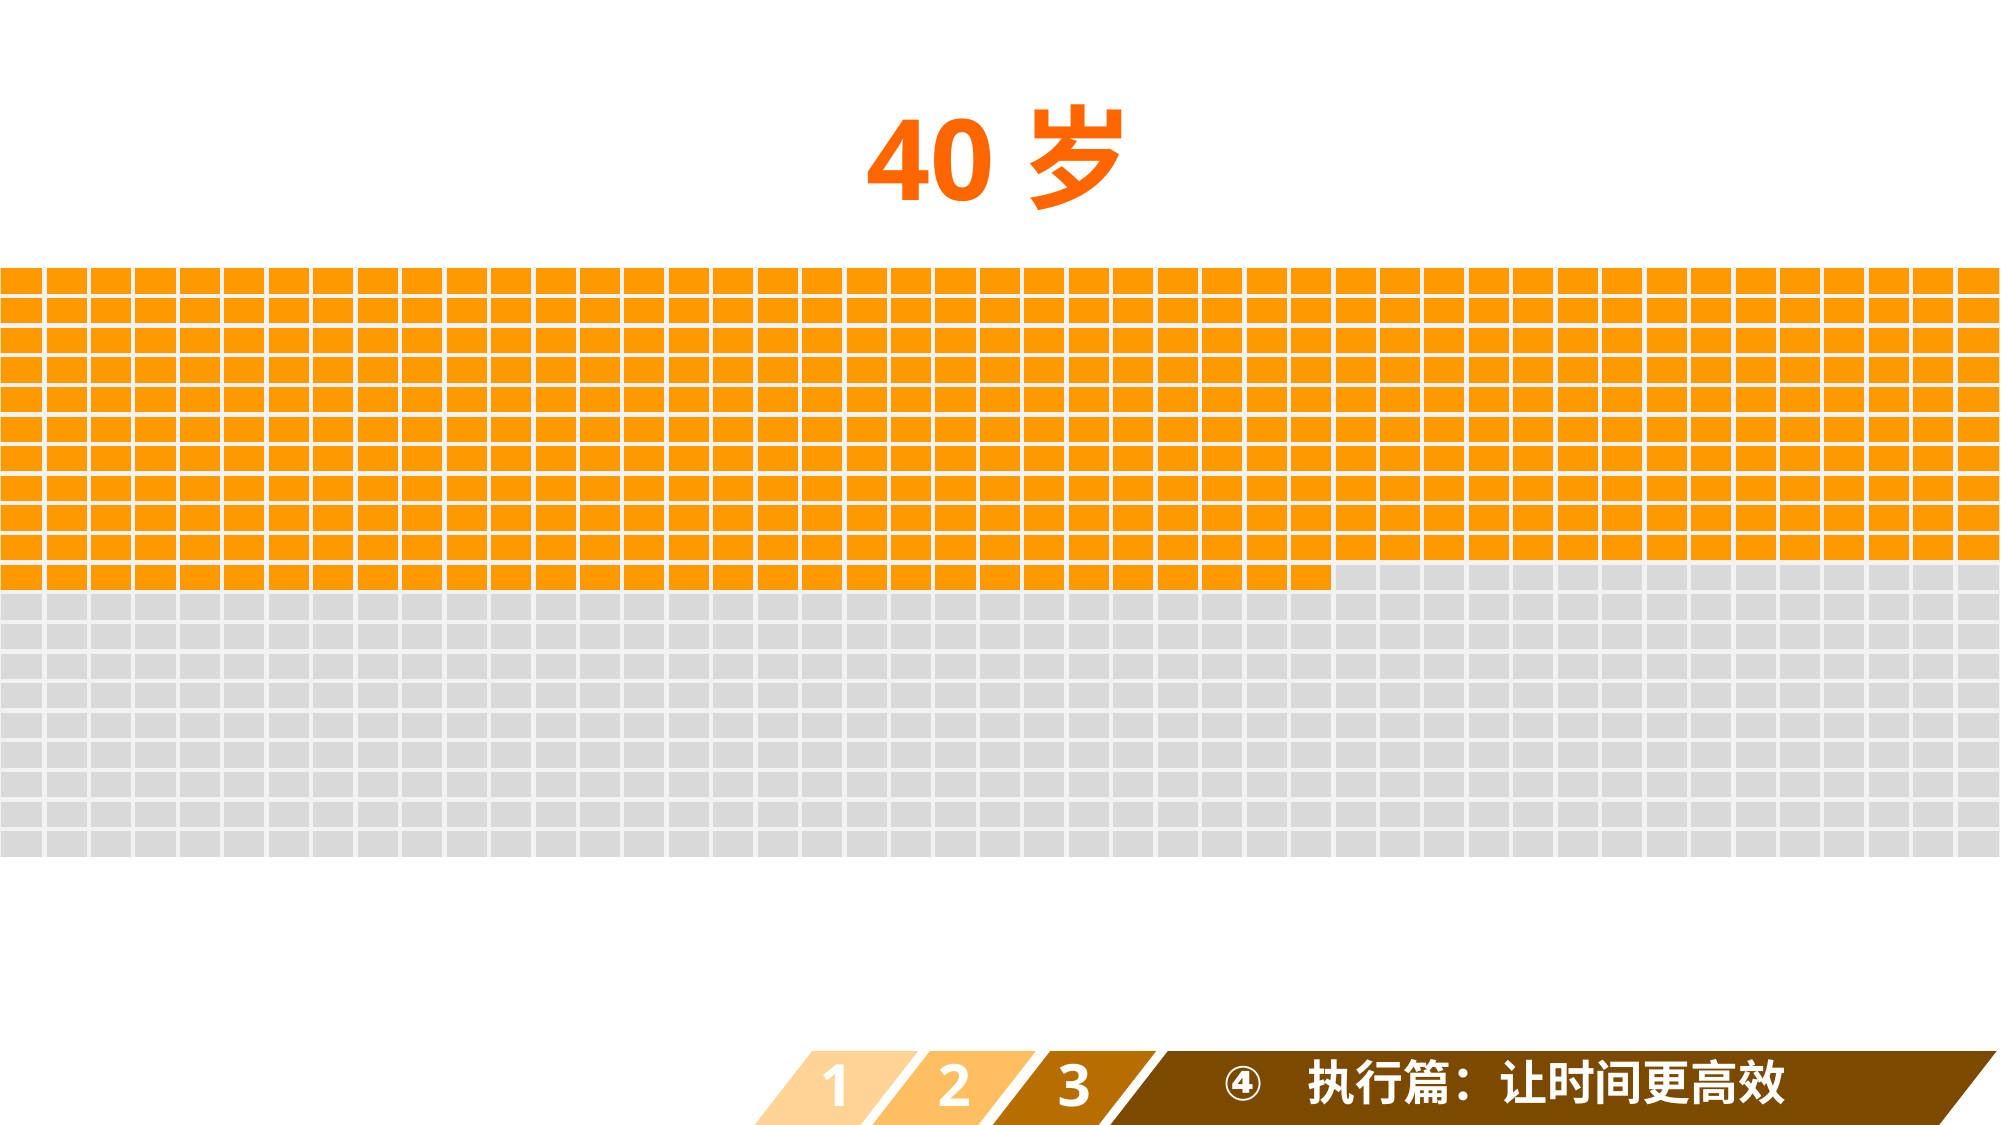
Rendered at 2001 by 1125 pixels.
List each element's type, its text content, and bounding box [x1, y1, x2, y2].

text_box 40岁 [351, 80, 1649, 231]
text_box 3 [992, 1051, 1157, 1125]
text_box 2 [872, 1051, 1036, 1125]
text_box 1 [754, 1051, 918, 1125]
picture [0, 266, 2000, 858]
text_box 执行篇：让时间更高效 [1110, 1051, 1997, 1125]
